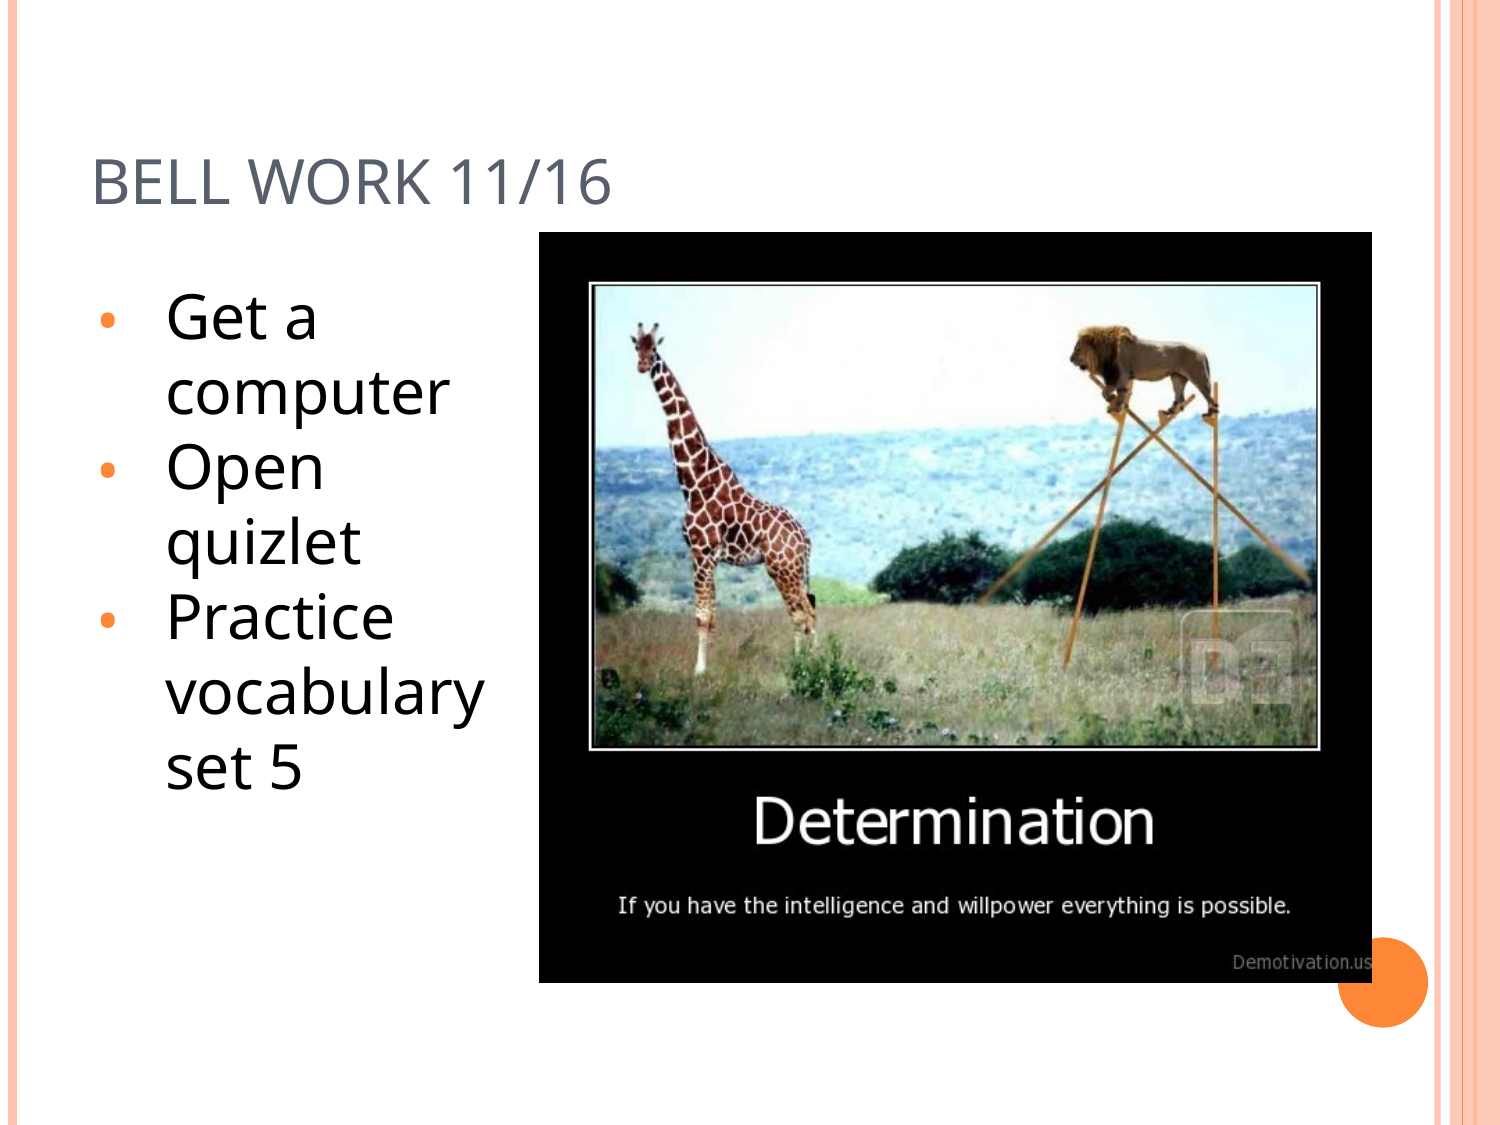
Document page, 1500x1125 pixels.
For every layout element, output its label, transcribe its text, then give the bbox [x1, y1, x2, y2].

list Get a computer Open quizlet Practice vocabulary set 5 [75, 262, 517, 1062]
title Bell work 11/16 [75, 45, 1300, 233]
picture [539, 232, 1372, 983]
